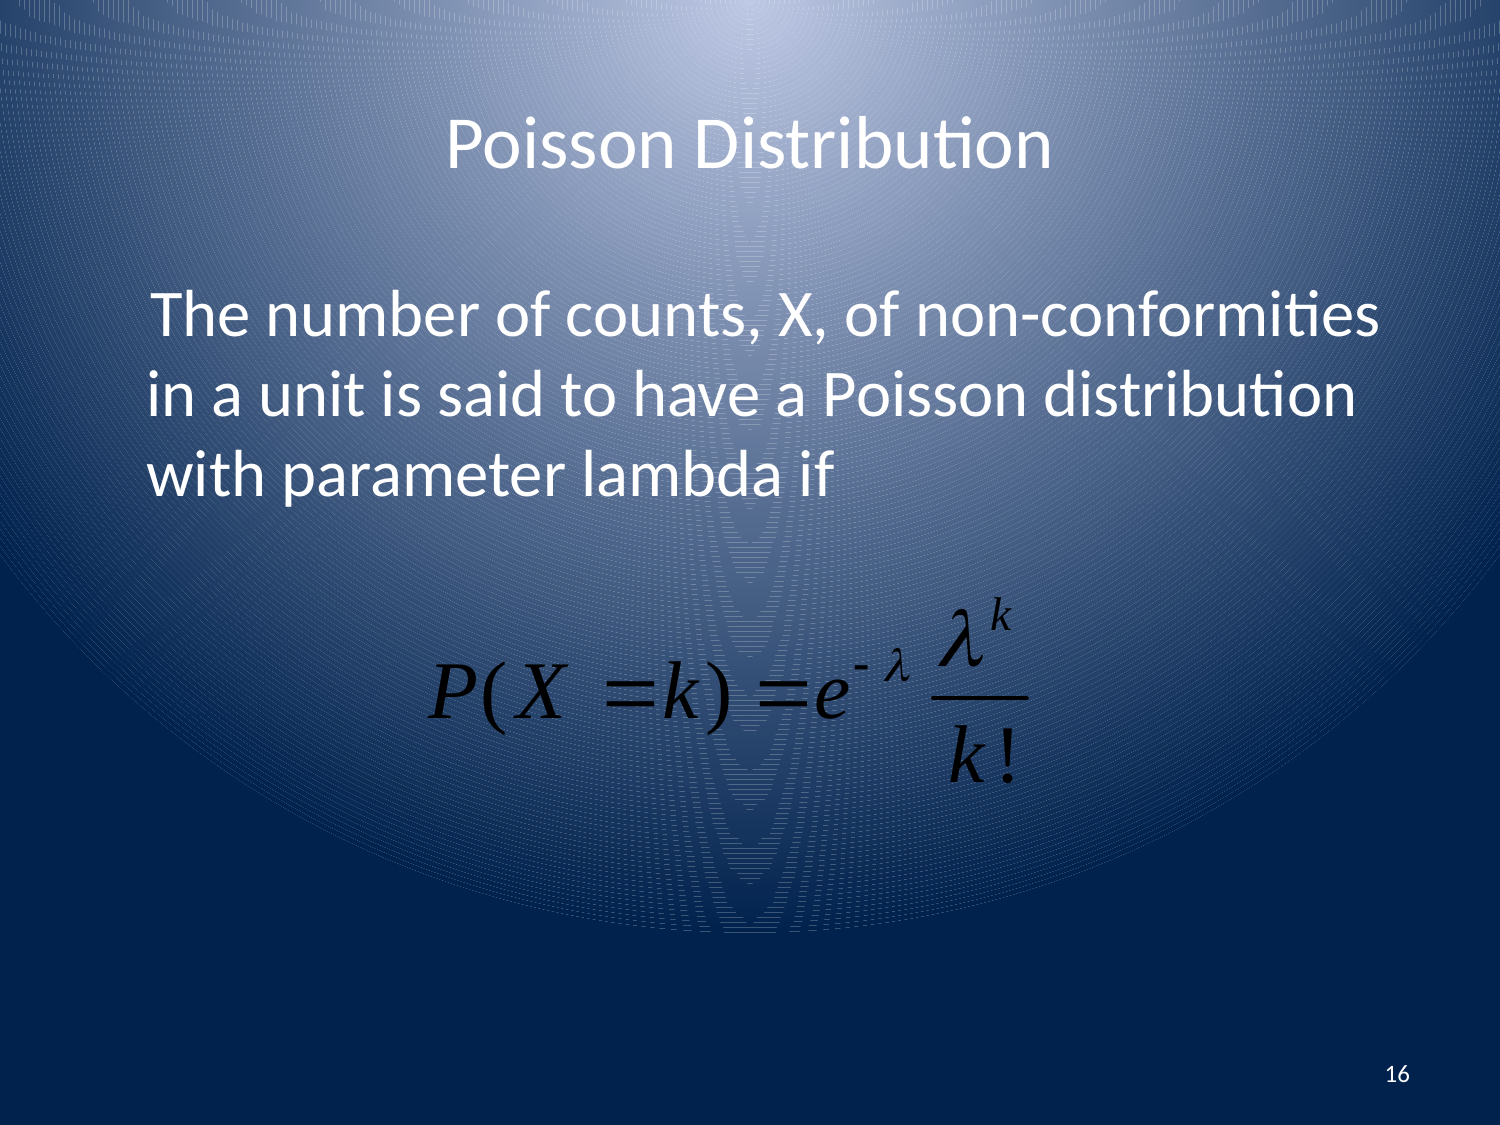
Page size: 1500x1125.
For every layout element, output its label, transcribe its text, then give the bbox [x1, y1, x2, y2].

title Poisson Distribution [75, 45, 1425, 233]
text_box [412, 574, 1041, 801]
slide_number 16 [1074, 1042, 1425, 1103]
list The number of counts, X, of non-conformities in a unit is said to have a Poisson distribution with parameter lambda if [75, 262, 1425, 1005]
